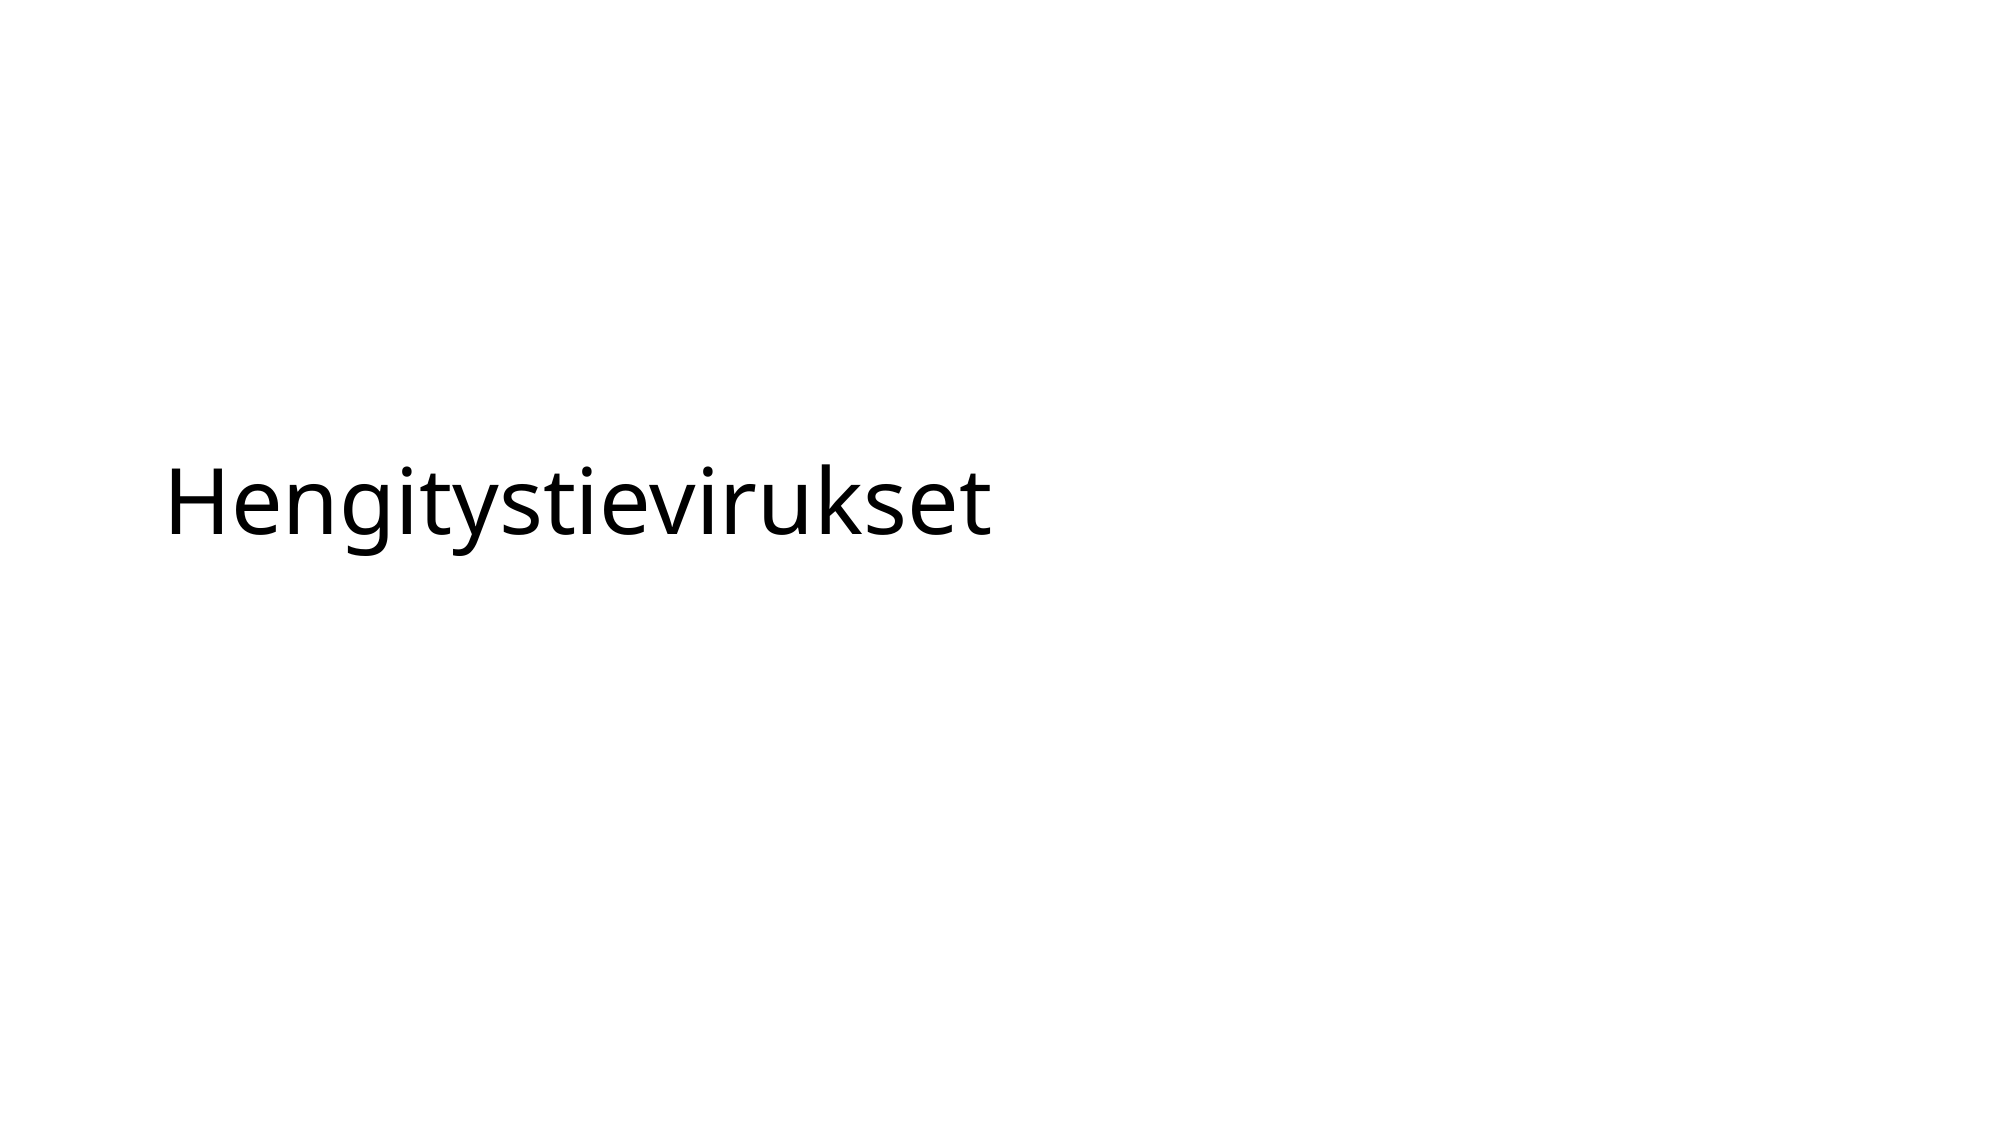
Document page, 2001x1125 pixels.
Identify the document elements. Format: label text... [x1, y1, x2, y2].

title Hengitystievirukset [148, 396, 1874, 614]
